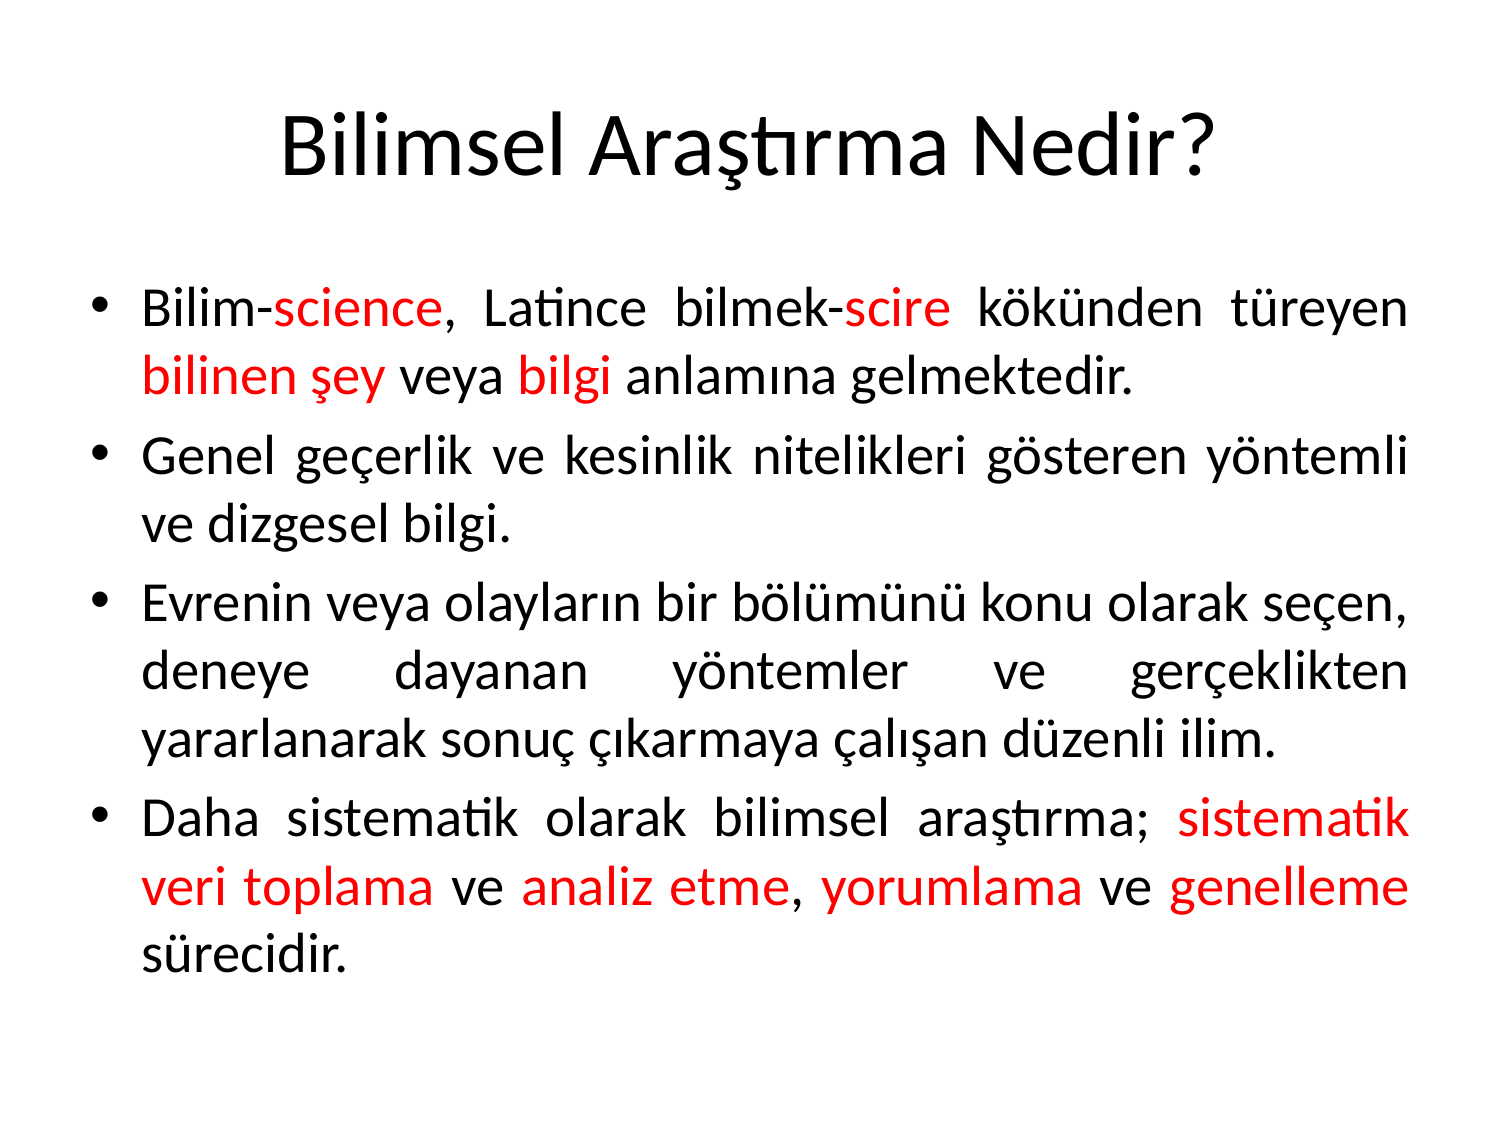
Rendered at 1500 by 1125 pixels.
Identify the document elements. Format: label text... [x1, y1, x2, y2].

title Bilimsel Araştırma Nedir? [75, 45, 1425, 233]
list Bilim-science, Latince bilmek-scire kökünden türeyen bilinen şey veya bilgi anlamına gelmektedir. Genel geçerlik ve kesinlik nitelikleri gösteren yöntemli ve dizgesel bilgi. Evrenin veya olayların bir bölümünü konu olarak seçen, deneye dayanan yöntemler ve gerçeklikten yararlanarak sonuç çıkarmaya çalışan düzenli ilim. Daha sistematik olarak bilimsel araştırma; sistematik veri toplama ve analiz etme, yorumlama ve genelleme sürecidir. [75, 262, 1425, 1005]
